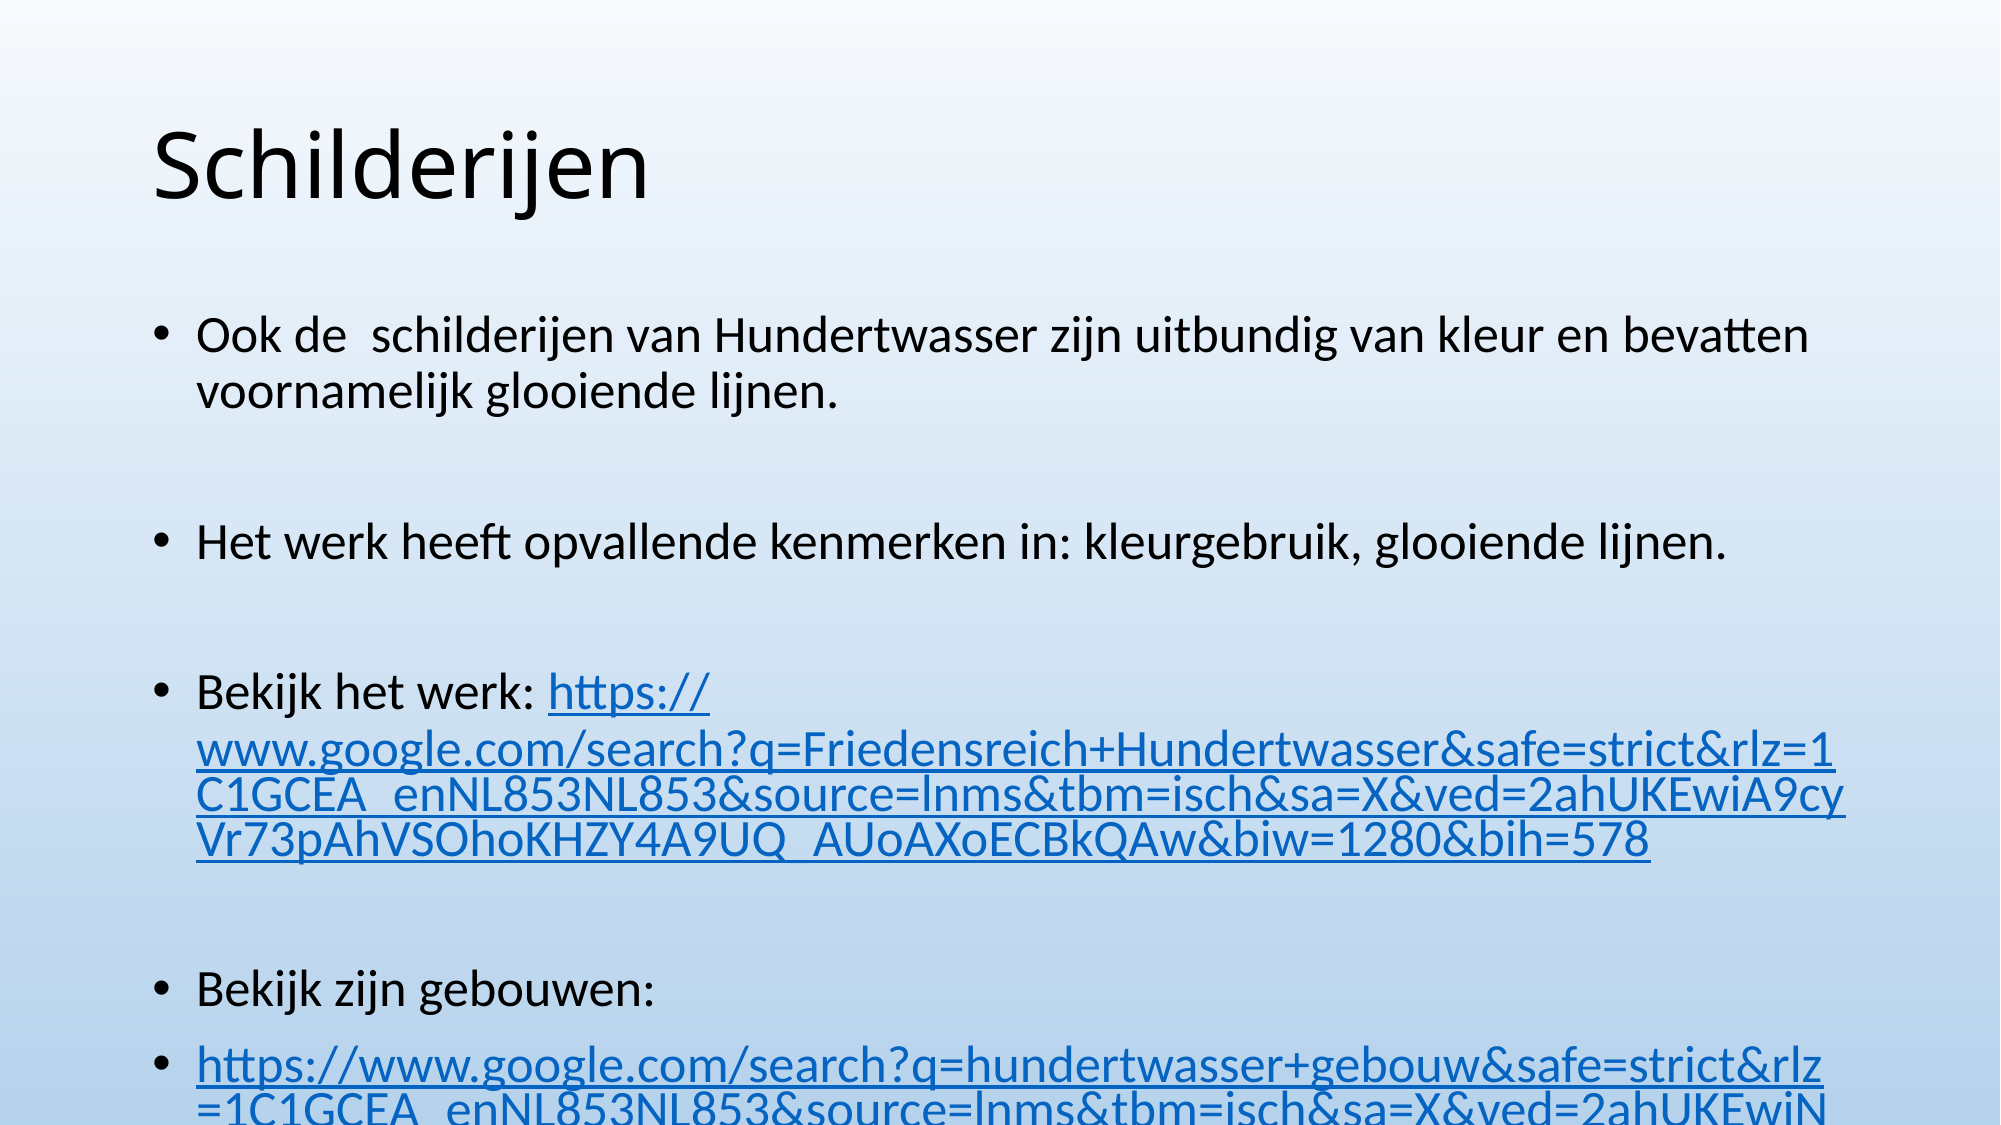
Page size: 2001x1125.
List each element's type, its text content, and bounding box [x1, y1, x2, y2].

title Schilderijen [137, 59, 1863, 278]
list Ook de schilderijen van Hundertwasser zijn uitbundig van kleur en bevatten voornamelijk glooiende lijnen. Het werk heeft opvallende kenmerken in: kleurgebruik, glooiende lijnen. Bekijk het werk: https://www.google.com/search?q=Friedensreich+Hundertwasser&safe=strict&rlz=1C1GCEA_enNL853NL853&source=lnms&tbm=isch&sa=X&ved=2ahUKEwiA9cyVr73pAhVSOhoKHZY4A9UQ_AUoAXoECBkQAw&biw=1280&bih=578 Bekijk zijn gebouwen: https://www.google.com/search?q=hundertwasser+gebouw&safe=strict&rlz=1C1GCEA_enNL853NL853&source=lnms&tbm=isch&sa=X&ved=2ahUKEwiN9PrB0b3pAhVQ6qQKHVIWDT4Q_AUoAXoECA0QAw&biw=1280&bih=578 [137, 299, 1863, 1014]
